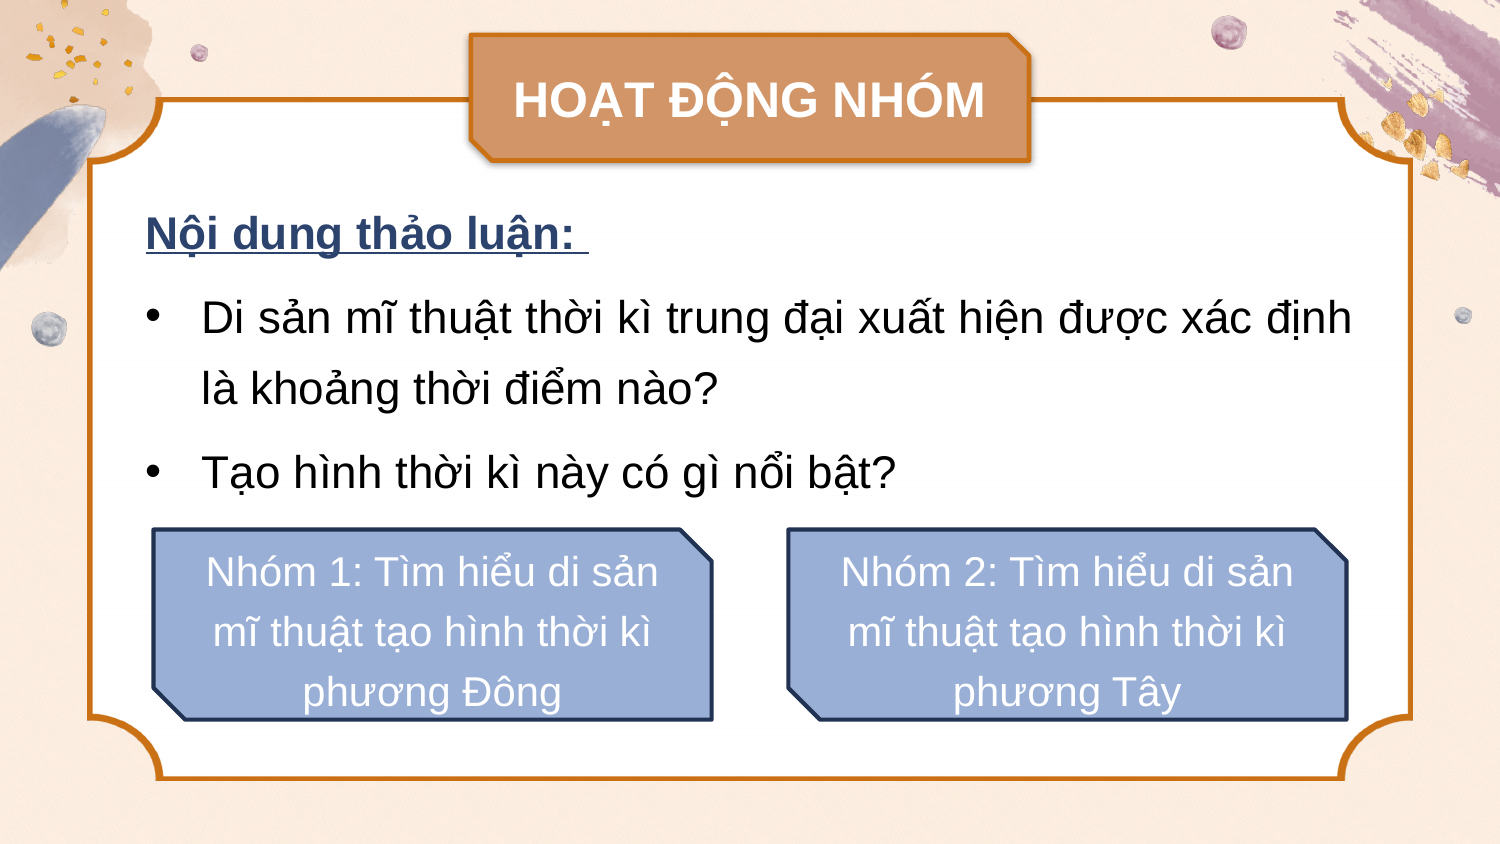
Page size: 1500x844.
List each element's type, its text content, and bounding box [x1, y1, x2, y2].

text_box HOẠT ĐỘNG NHÓM [467, 31, 1033, 95]
picture [0, 0, 1500, 844]
